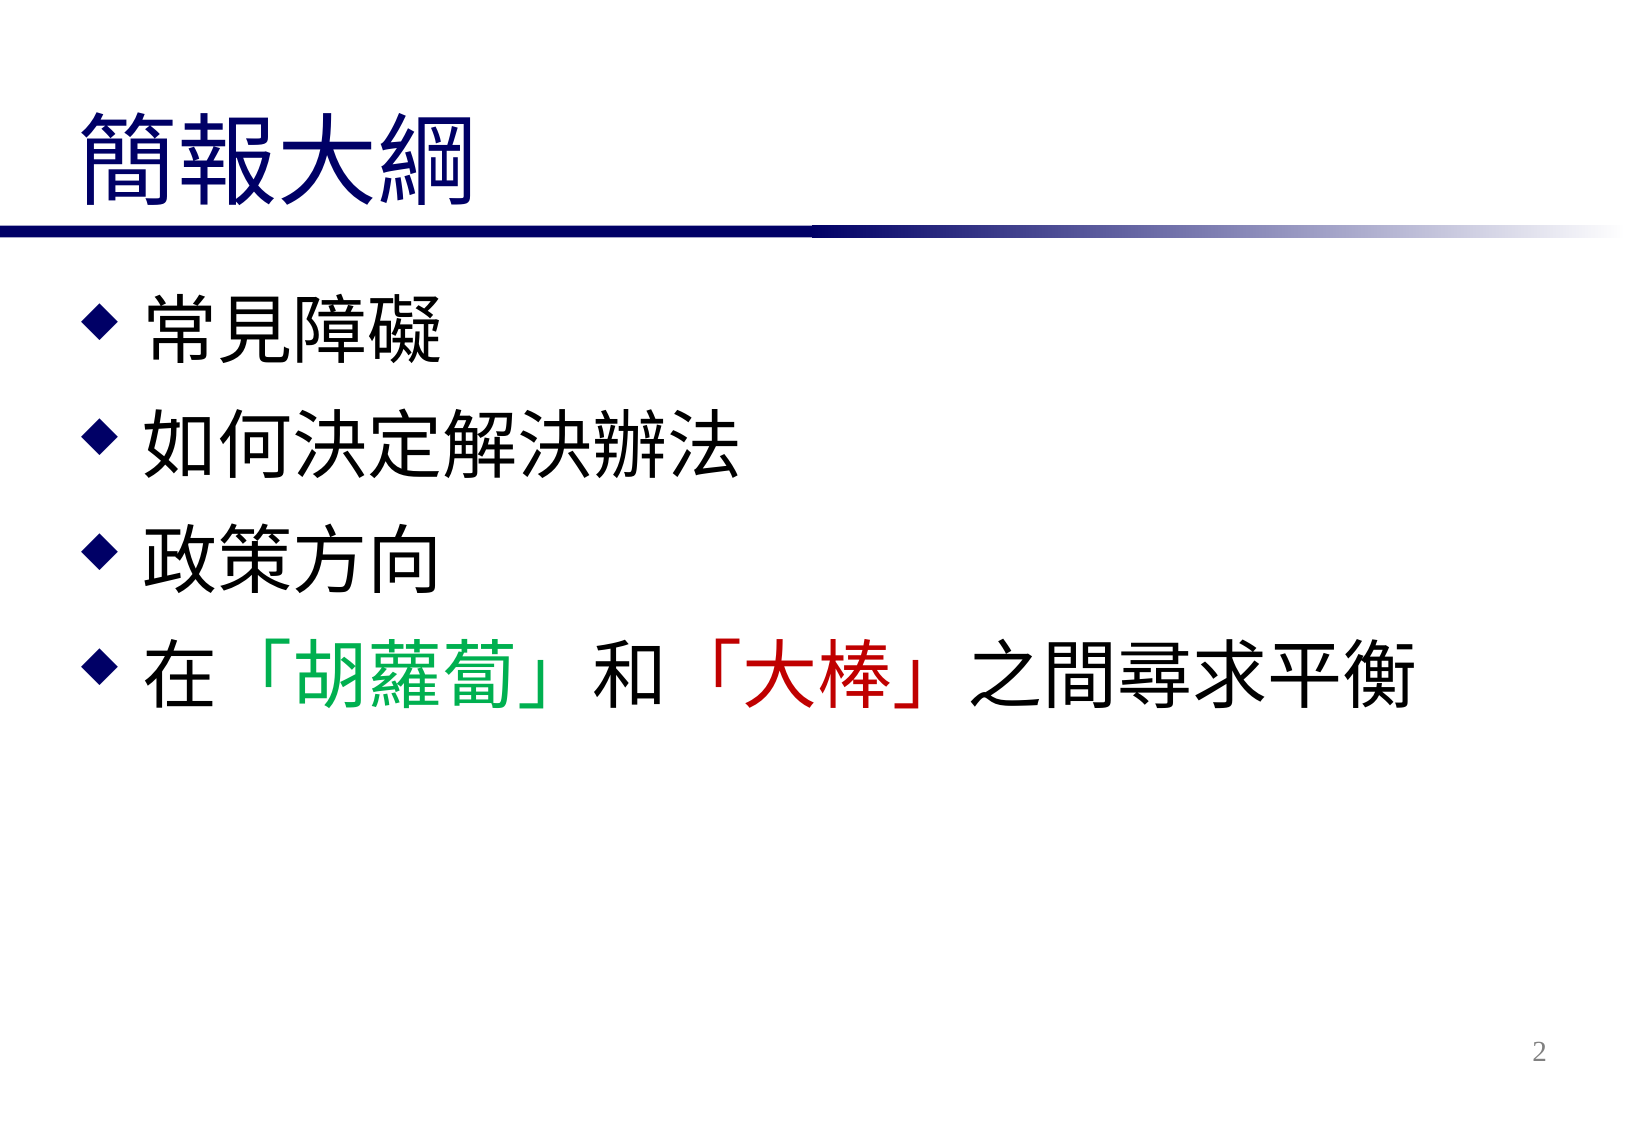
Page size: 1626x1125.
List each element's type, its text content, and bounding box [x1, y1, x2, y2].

title 簡報大綱 [62, 43, 1563, 225]
list 常見障礙 如何決定解決辦法 政策方向 在「胡蘿蔔」和「大棒」之間尋求平衡 [62, 275, 1563, 1088]
slide_number 2 [1223, 1012, 1563, 1088]
